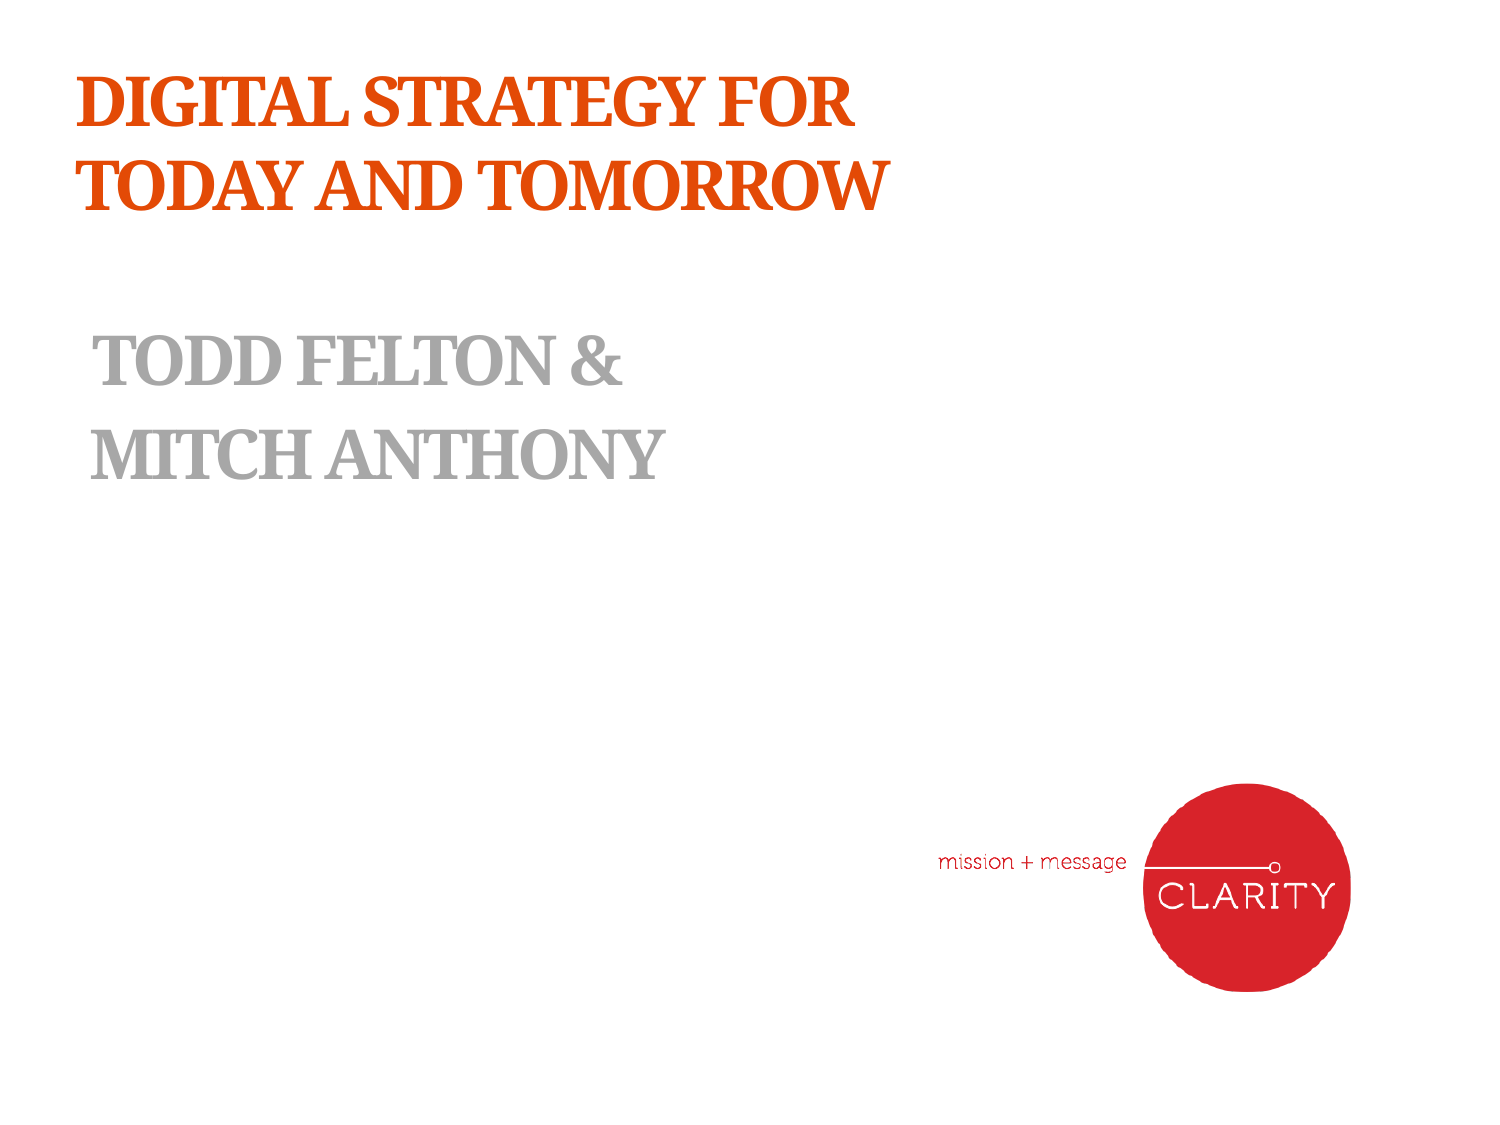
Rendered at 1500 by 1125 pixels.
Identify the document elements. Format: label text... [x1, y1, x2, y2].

picture [938, 782, 1352, 992]
title Digital strategy for today and tomorrow Todd Felton & Mitch Anthony [74, 58, 1073, 510]
